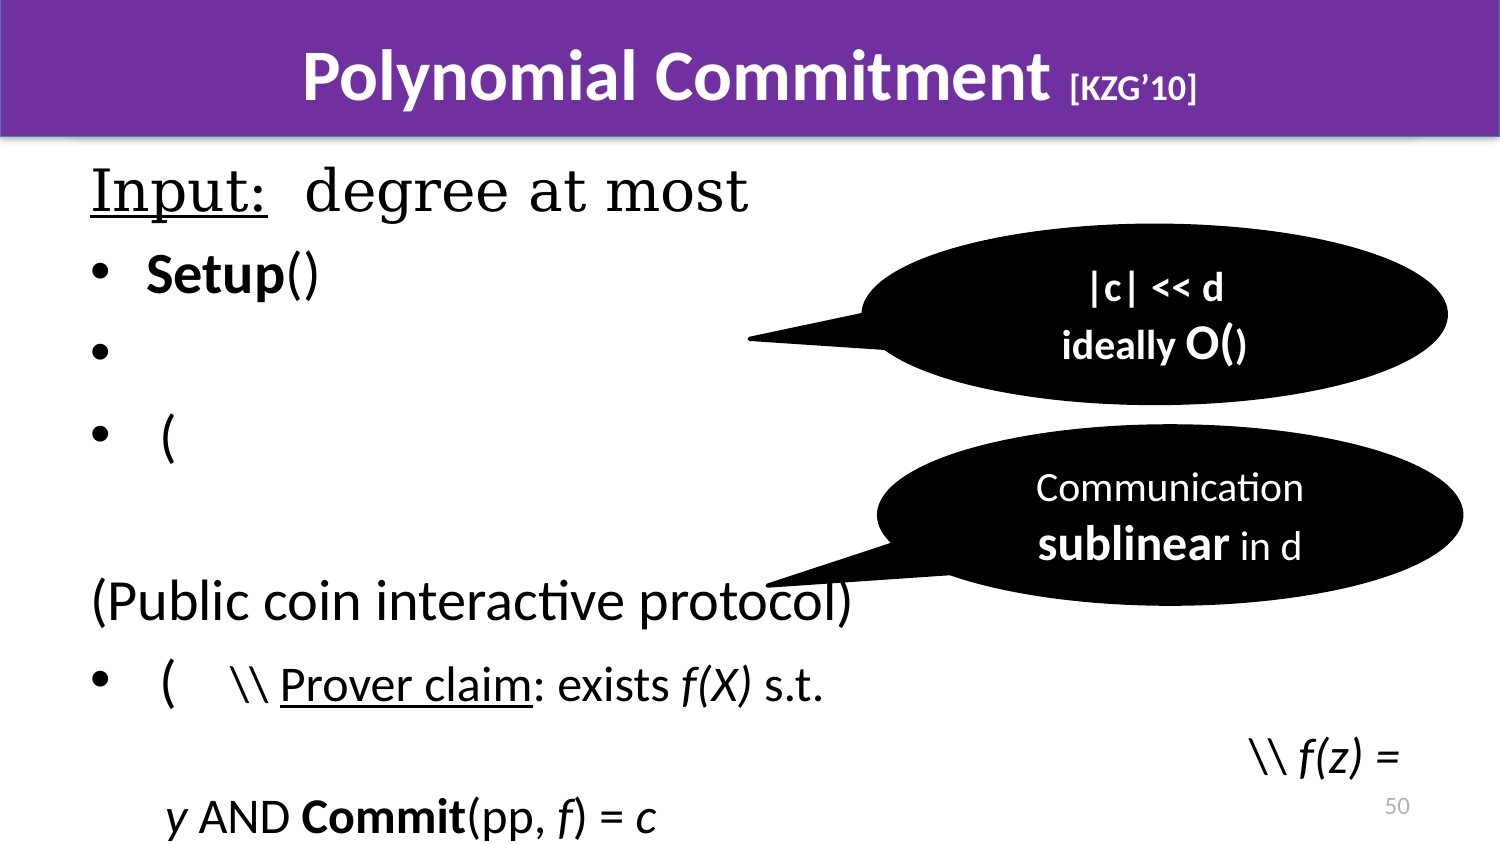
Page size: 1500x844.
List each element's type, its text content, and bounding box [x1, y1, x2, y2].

text_box Communication sublinear in d [765, 424, 1464, 606]
title Polynomial Commitment [KZG’10] [75, 20, 1425, 123]
slide_number 50 [1074, 782, 1425, 828]
